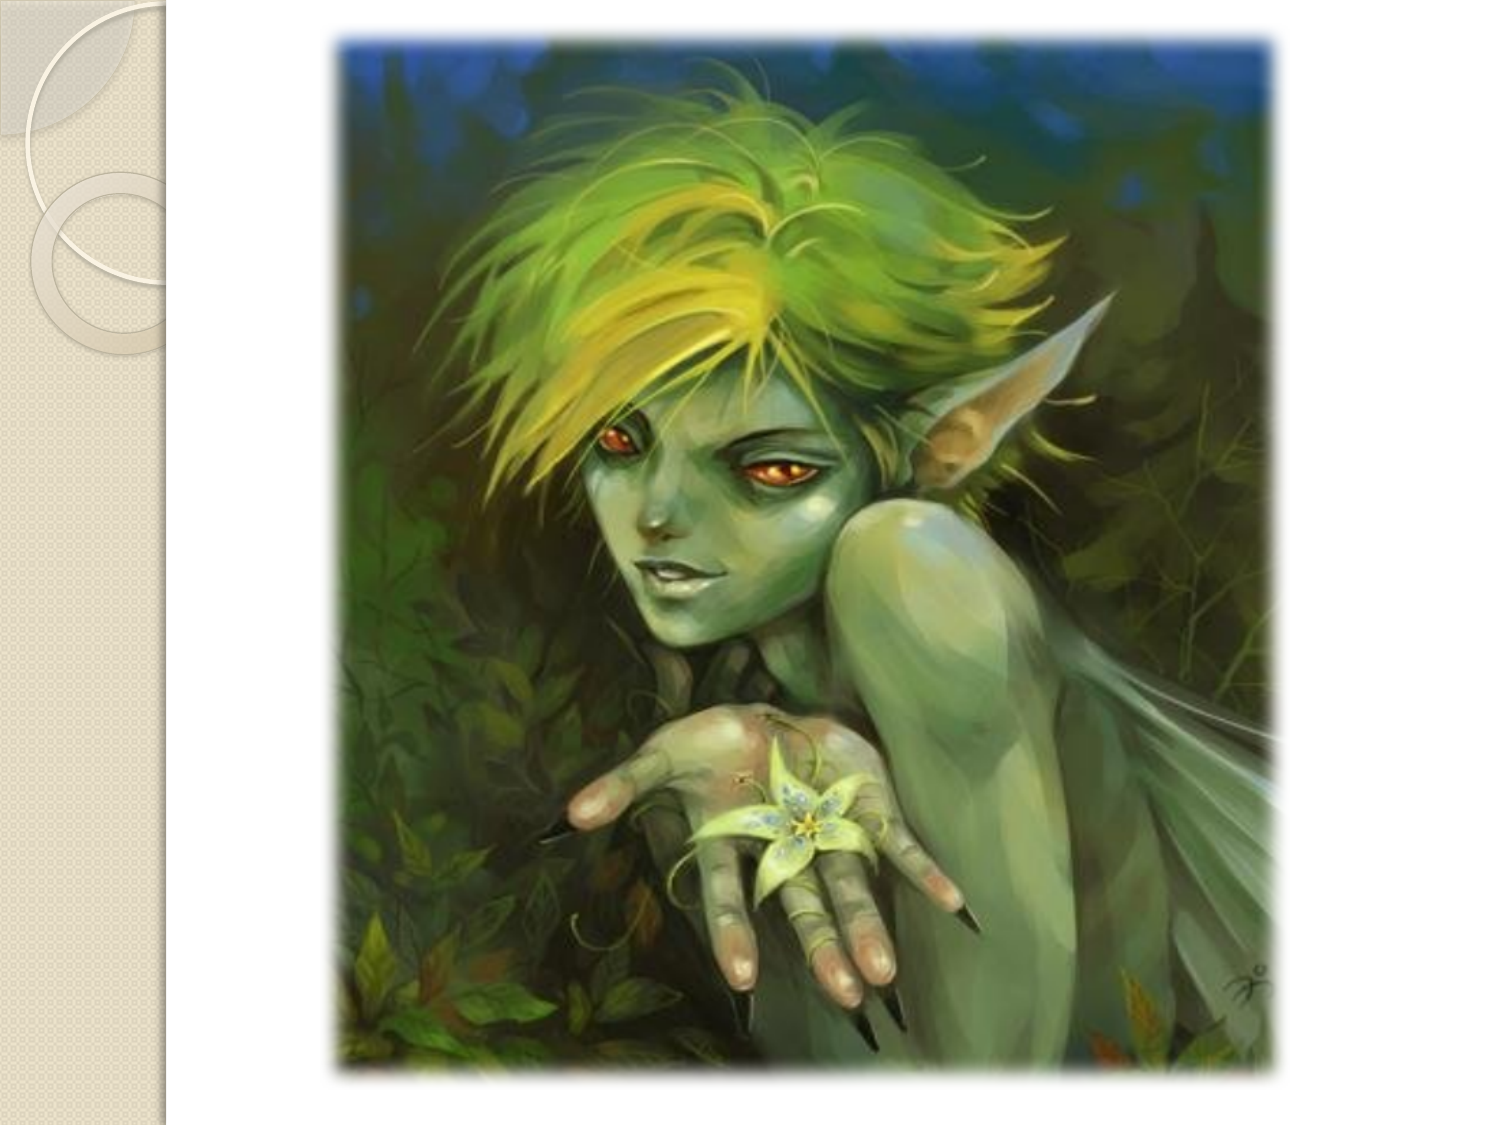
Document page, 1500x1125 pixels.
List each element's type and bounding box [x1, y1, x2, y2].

picture [319, 23, 1290, 1091]
